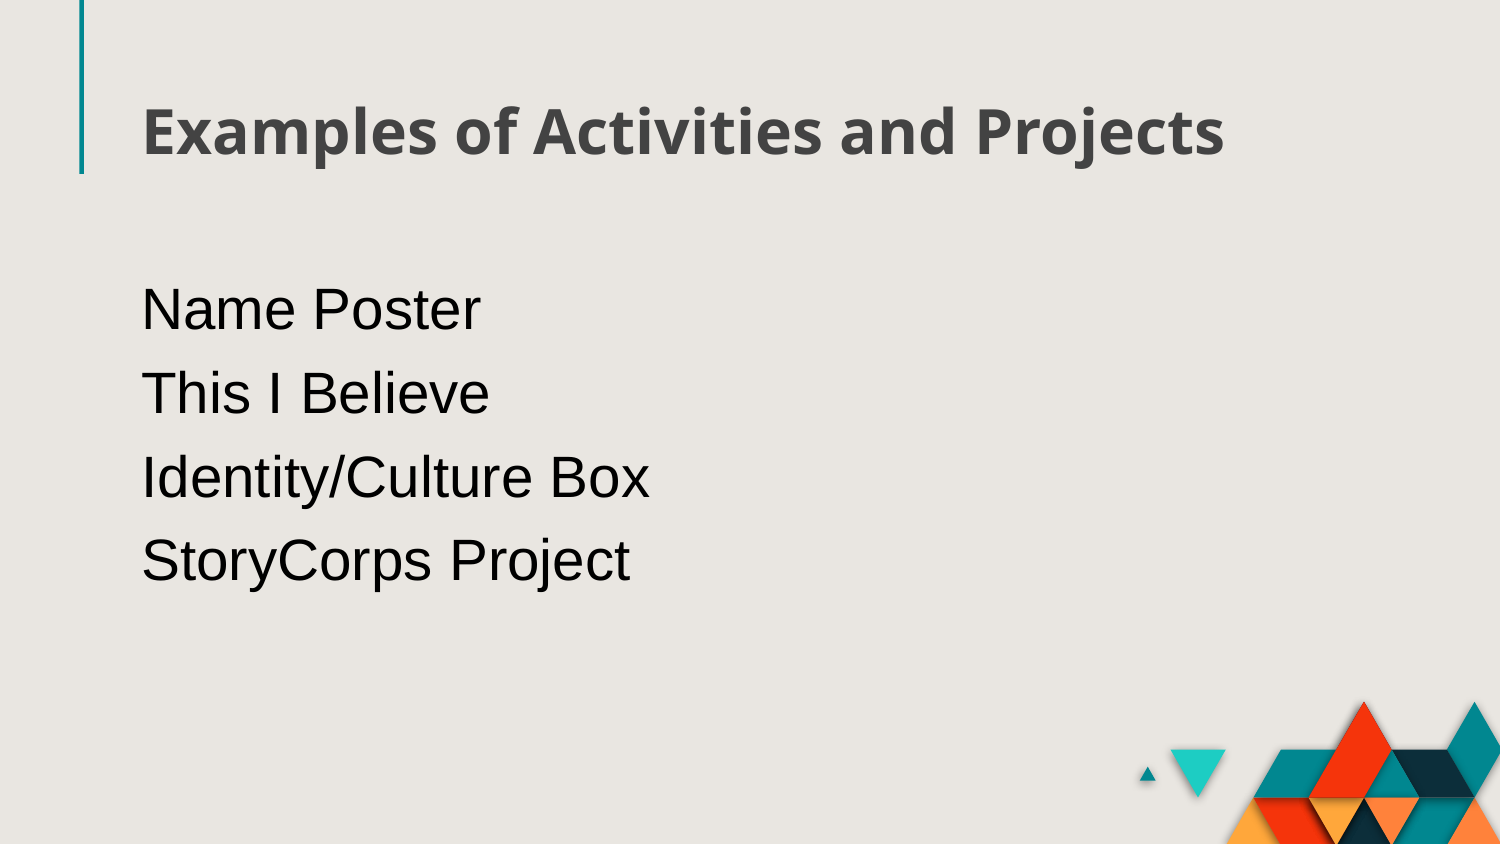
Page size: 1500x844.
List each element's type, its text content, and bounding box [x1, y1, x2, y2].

title Examples of Activities and Projects [126, 41, 1332, 171]
subtitle Name Poster This I Believe Identity/Culture Box StoryCorps Project [126, 171, 1332, 756]
